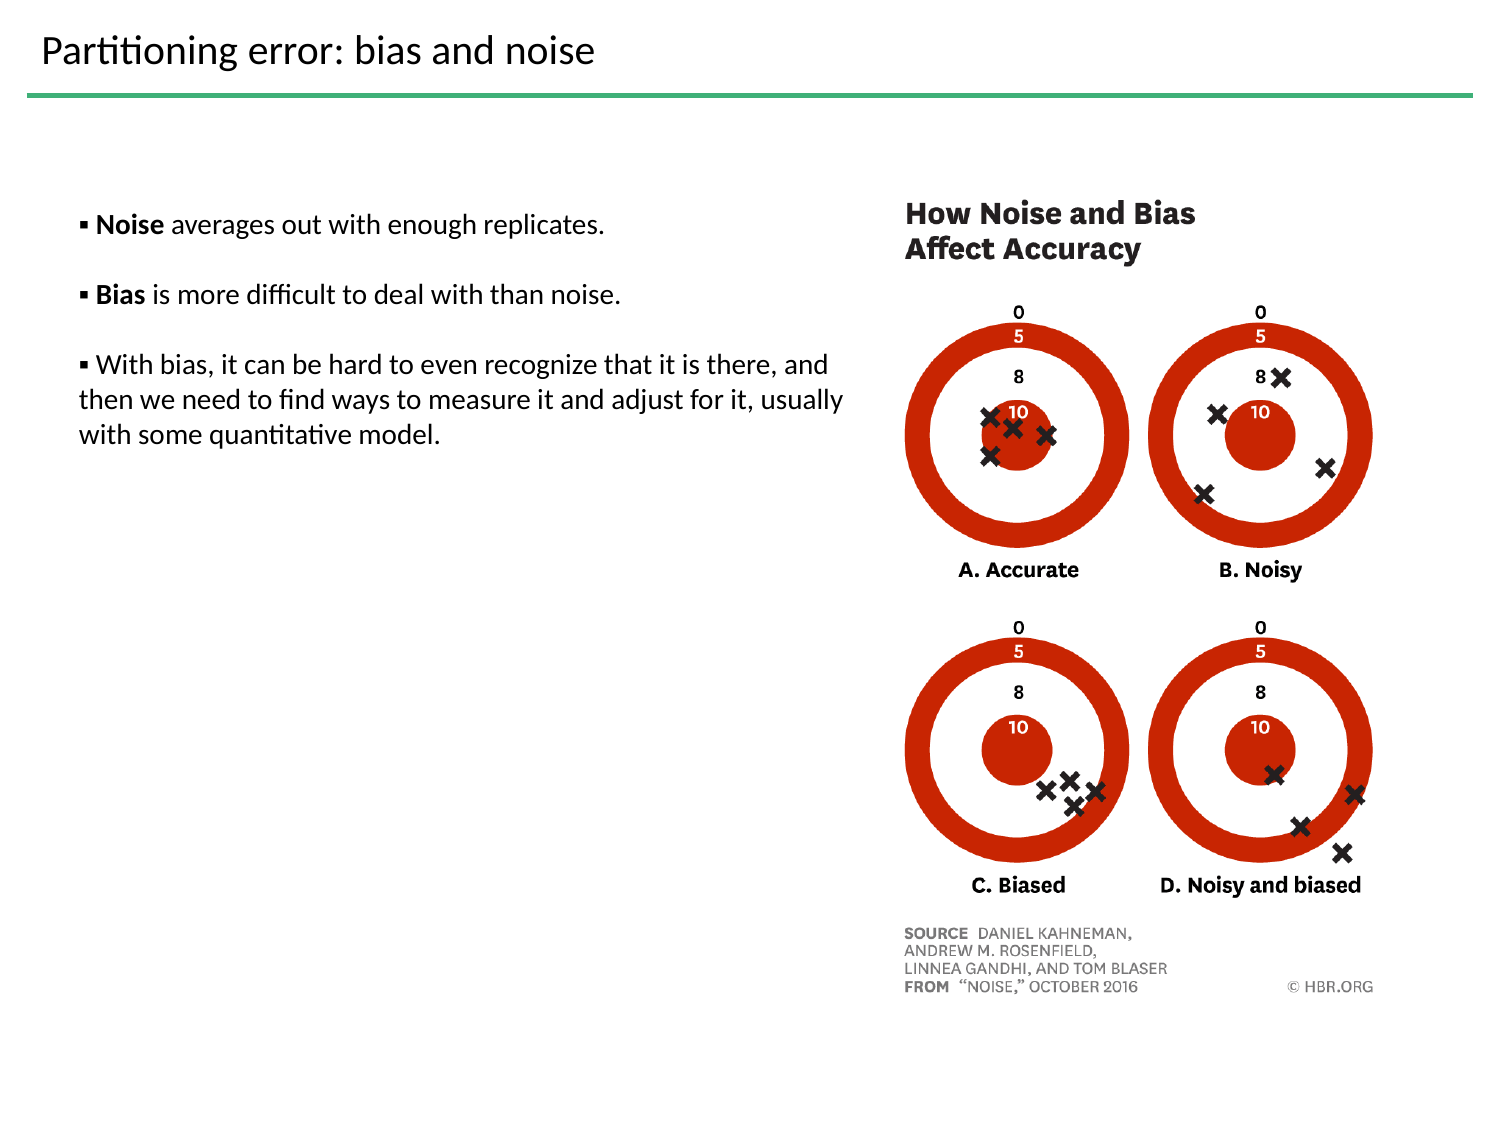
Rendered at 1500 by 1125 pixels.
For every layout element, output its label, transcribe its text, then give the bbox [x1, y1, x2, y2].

picture [903, 197, 1374, 995]
text_box ▪ Noise averages out with enough replicates. ▪ Bias is more difficult to deal with than noise. ▪ With bias, it can be hard to even recognize that it is there, and then we need to find ways to measure it and adjust for it, usually with some quantitative model. [64, 197, 903, 458]
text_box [26, 15, 1474, 96]
